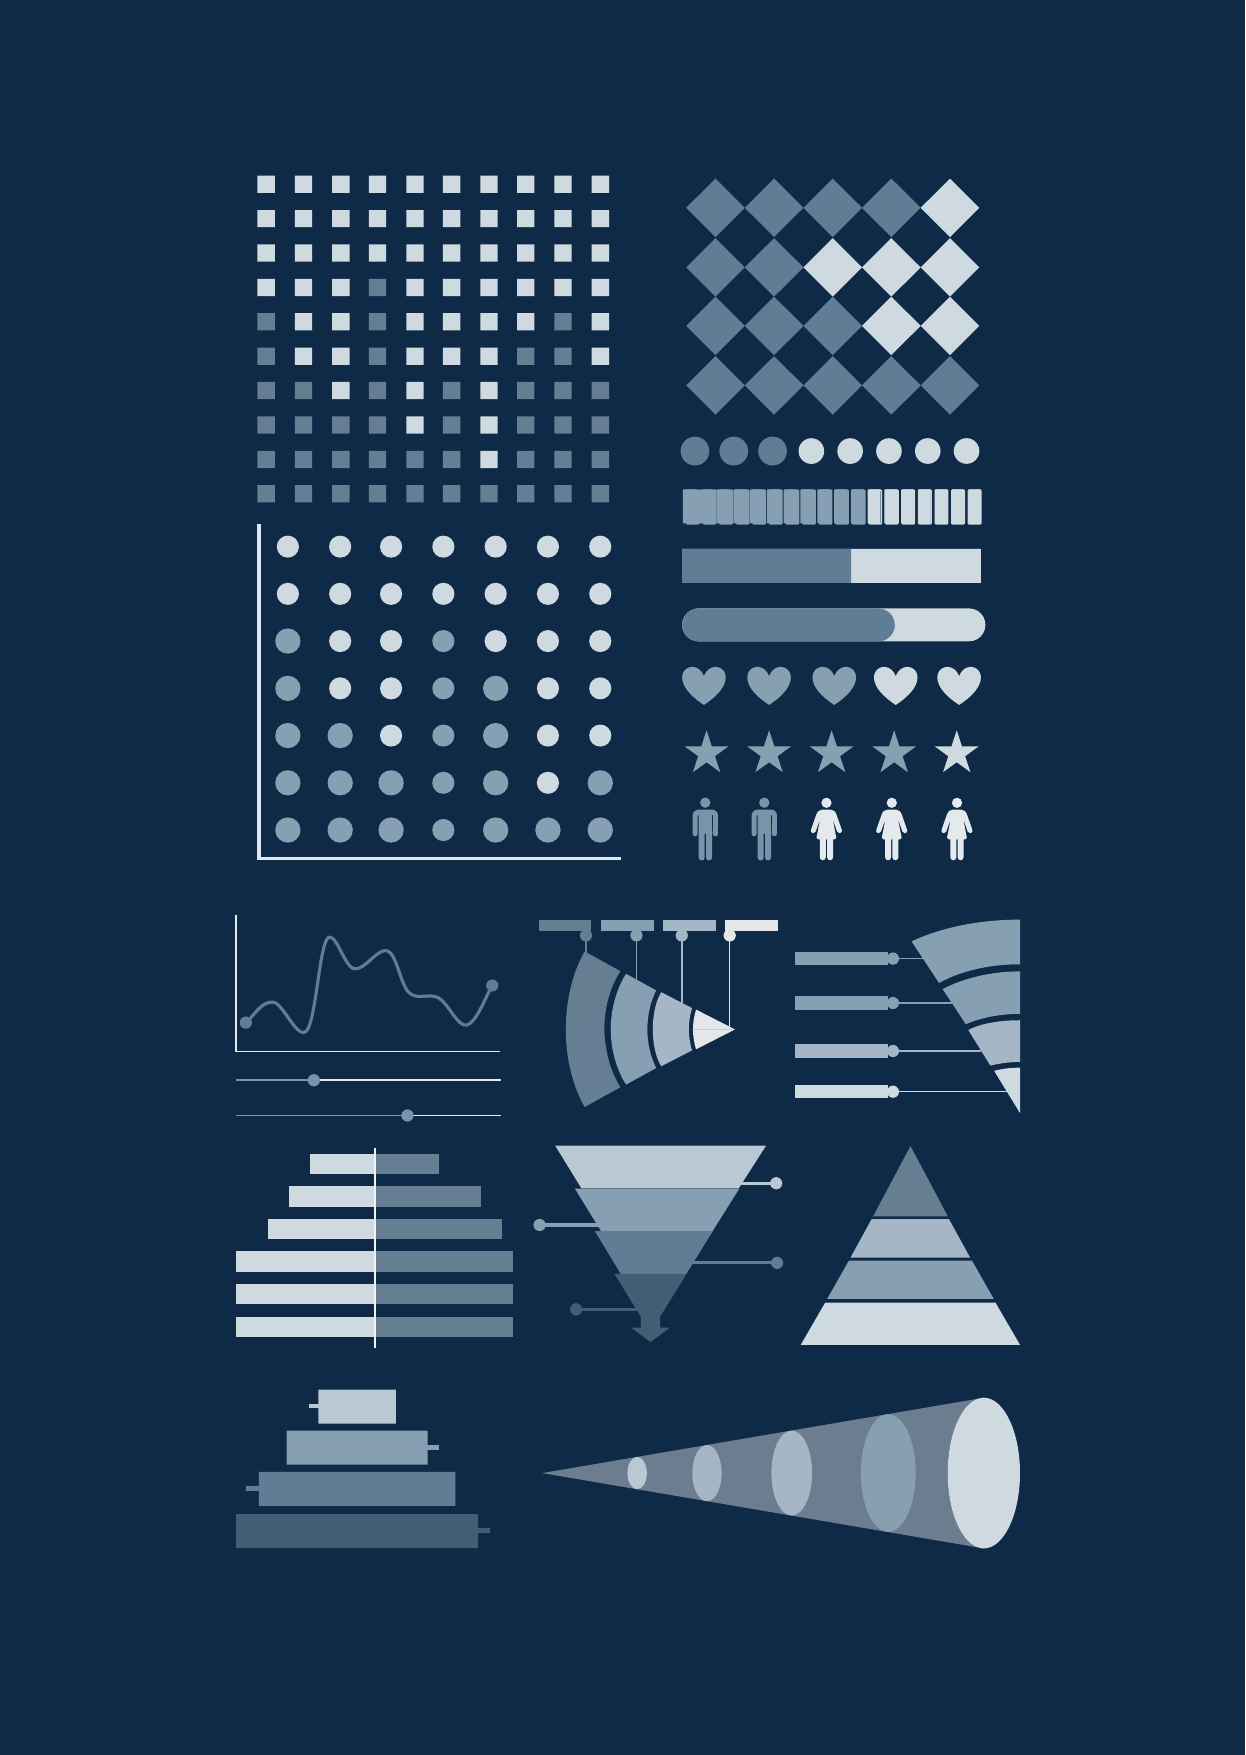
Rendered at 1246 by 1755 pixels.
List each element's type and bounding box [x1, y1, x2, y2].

text_box [235, 1389, 491, 1549]
text_box [800, 1145, 1021, 1346]
text_box [257, 175, 610, 503]
text_box [692, 797, 974, 861]
text_box [256, 523, 622, 859]
text_box [538, 919, 779, 1107]
text_box [681, 608, 986, 642]
text_box [685, 178, 980, 415]
text_box [541, 1397, 1021, 1549]
text_box [235, 1079, 502, 1116]
text_box [539, 1145, 778, 1343]
text_box [684, 730, 980, 773]
text_box [235, 914, 501, 1053]
text_box [686, 489, 982, 525]
text_box [681, 437, 980, 464]
text_box [681, 548, 982, 584]
text_box [235, 1147, 513, 1348]
text_box [794, 919, 1021, 1114]
text_box [682, 666, 982, 706]
